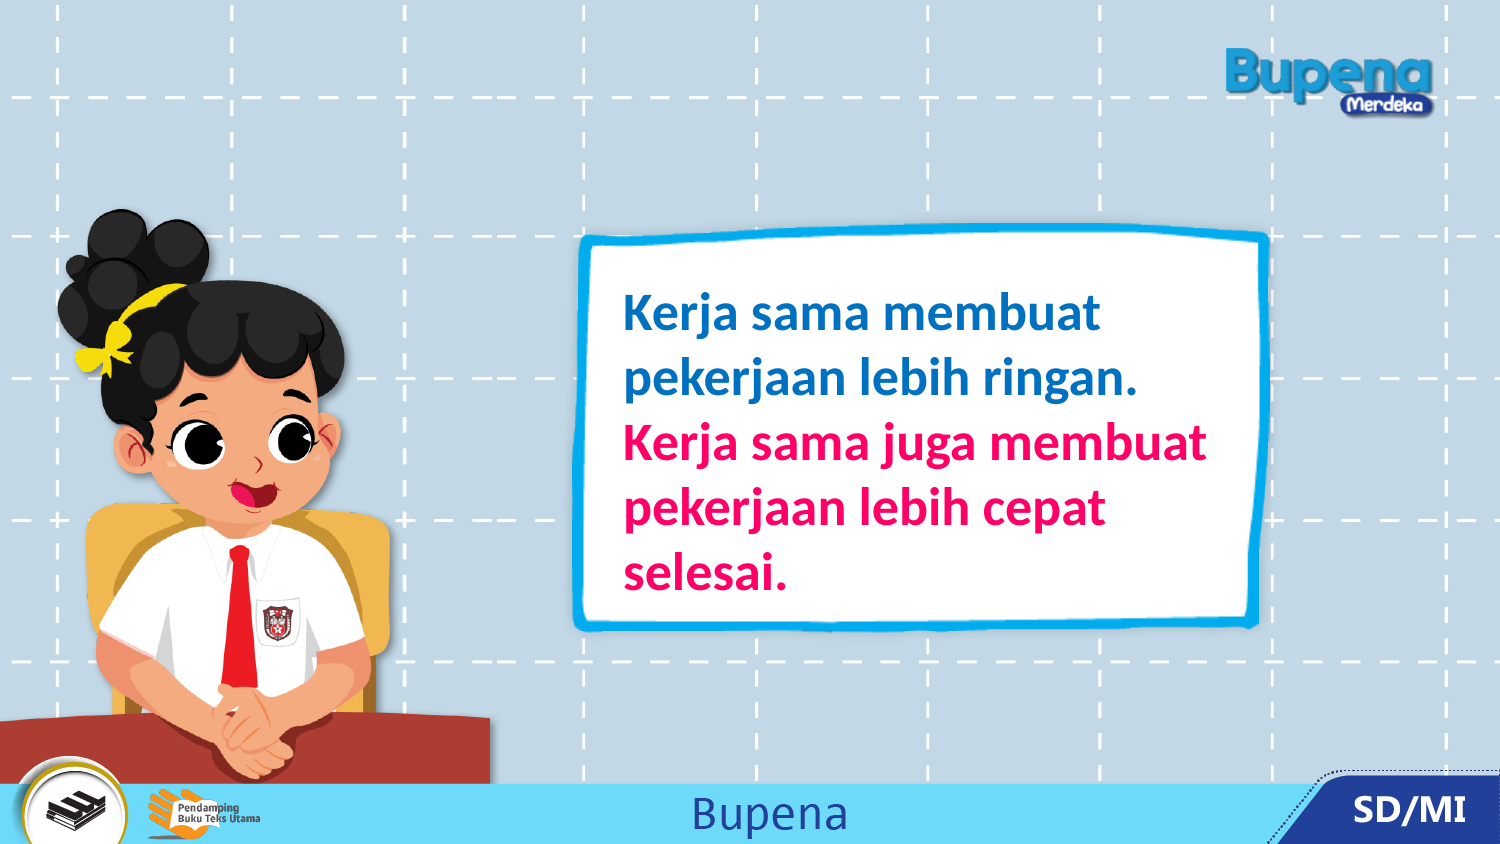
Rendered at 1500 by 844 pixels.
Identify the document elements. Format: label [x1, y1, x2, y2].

text_box [572, 223, 1270, 635]
picture [0, 0, 1500, 844]
